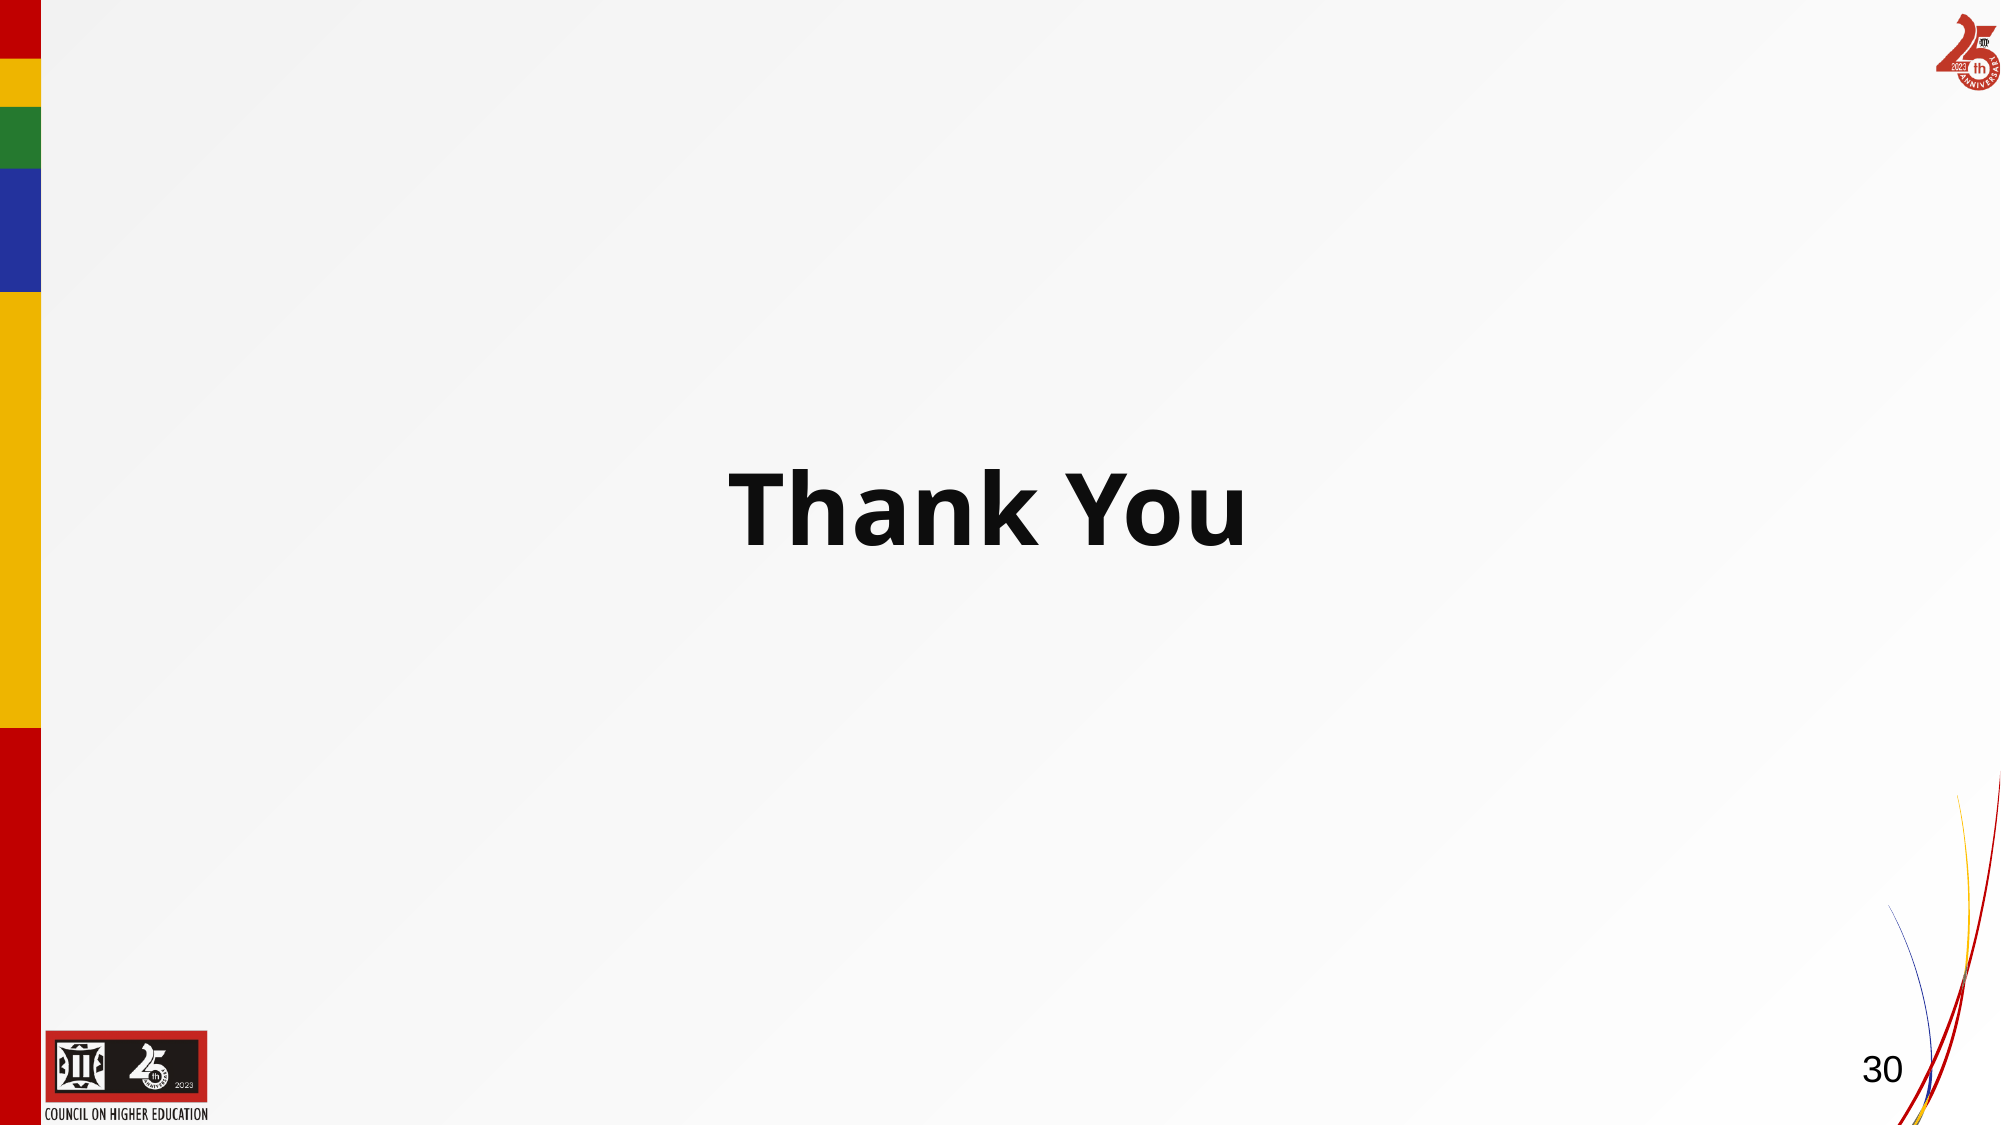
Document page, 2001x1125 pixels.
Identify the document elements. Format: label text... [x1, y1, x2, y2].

picture [42, 993, 210, 1125]
picture [1897, 0, 2001, 125]
slide_number 30 [1847, 1037, 2000, 1098]
title Thank You [544, 438, 1434, 591]
